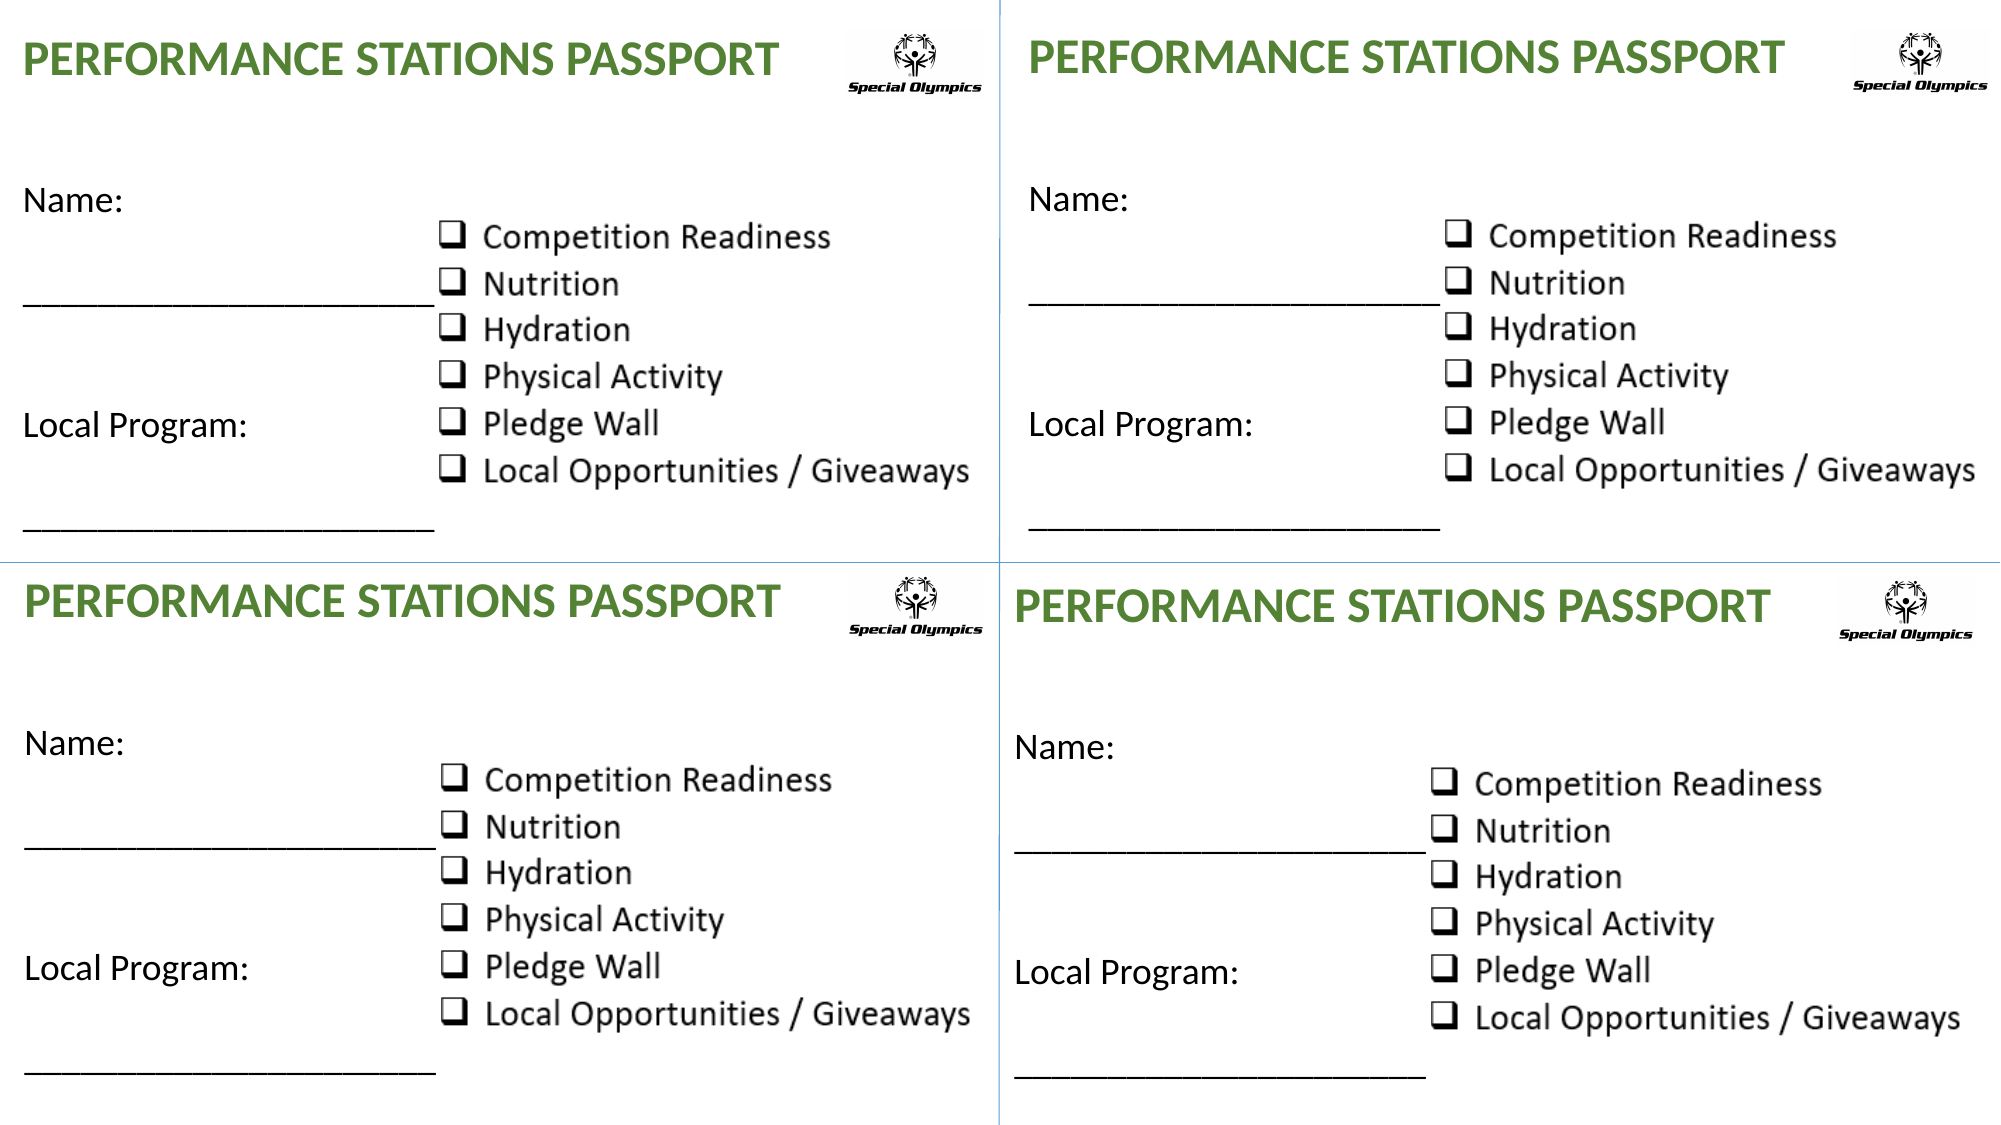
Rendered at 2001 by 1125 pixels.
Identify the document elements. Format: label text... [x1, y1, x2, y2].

text_box PERFORMANCE STATIONS PASSPORT Name: ______________________ Local Program: ______________________ [1013, 16, 2000, 542]
picture [845, 29, 984, 99]
text_box PERFORMANCE STATIONS PASSPORT Name: ______________________ Local Program: ______________________ [9, 563, 995, 1086]
text_box PERFORMANCE STATIONS PASSPORT Name: ______________________ Local Program: ______________________ [1000, 564, 1985, 1090]
picture [439, 209, 994, 509]
picture [1431, 756, 1985, 1056]
picture [1445, 208, 2000, 508]
picture [1837, 576, 1975, 646]
picture [441, 752, 995, 1052]
picture [1851, 28, 1990, 97]
picture [847, 572, 985, 641]
text_box PERFORMANCE STATIONS PASSPORT Name: ______________________ Local Program: ______________________ [7, 17, 994, 543]
